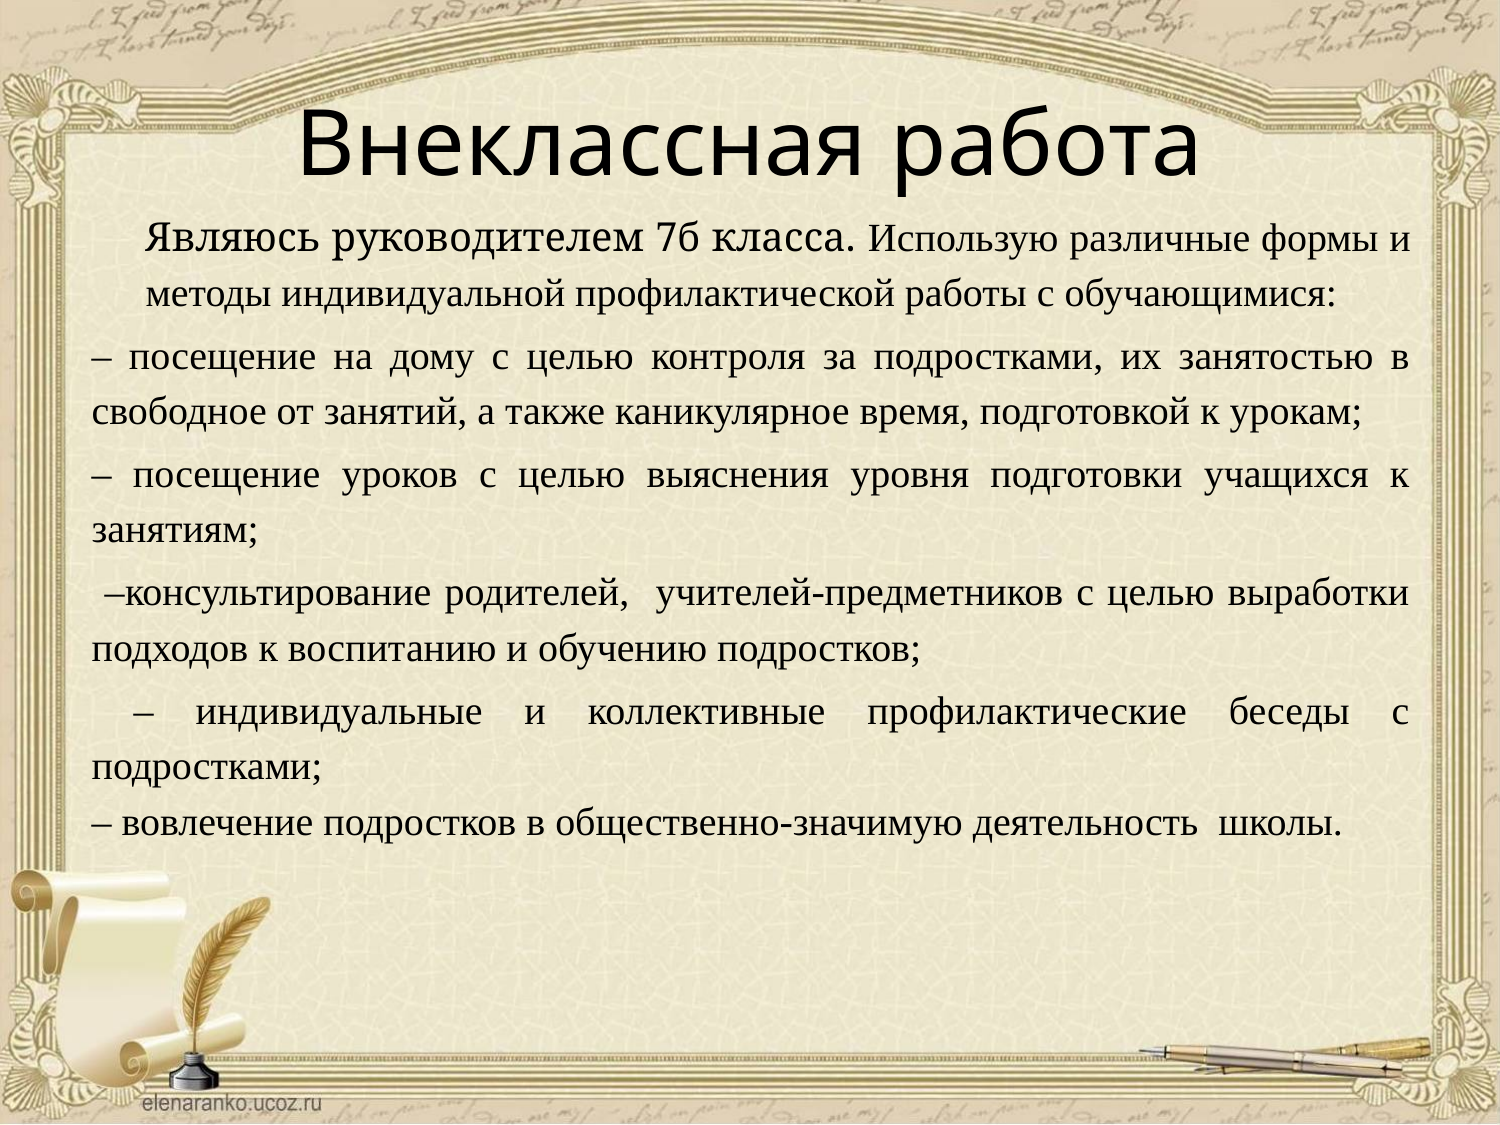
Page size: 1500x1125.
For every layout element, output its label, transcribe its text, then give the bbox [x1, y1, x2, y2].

title Внеклассная работа [75, 45, 1425, 233]
list Являюсь руководителем 7б класса. Использую различные формы и методы индивидуальной профилактической работы с обучающимися: – посещение на дому с целью контроля за подростками, их занятостью в свободное от занятий, а также каникулярное время, подготовкой к урокам; – посещение уроков с целью выяснения уровня подготовки учащихся к занятиям; –консультирование родителей, учителей-предметников с целью выработки подходов к воспитанию и обучению подростков; – индивидуальные и коллективные профилактические беседы с подростками; – вовлечение подростков в общественно-значимую деятельность школы. [76, 196, 1427, 939]
picture [0, 0, 1500, 1125]
